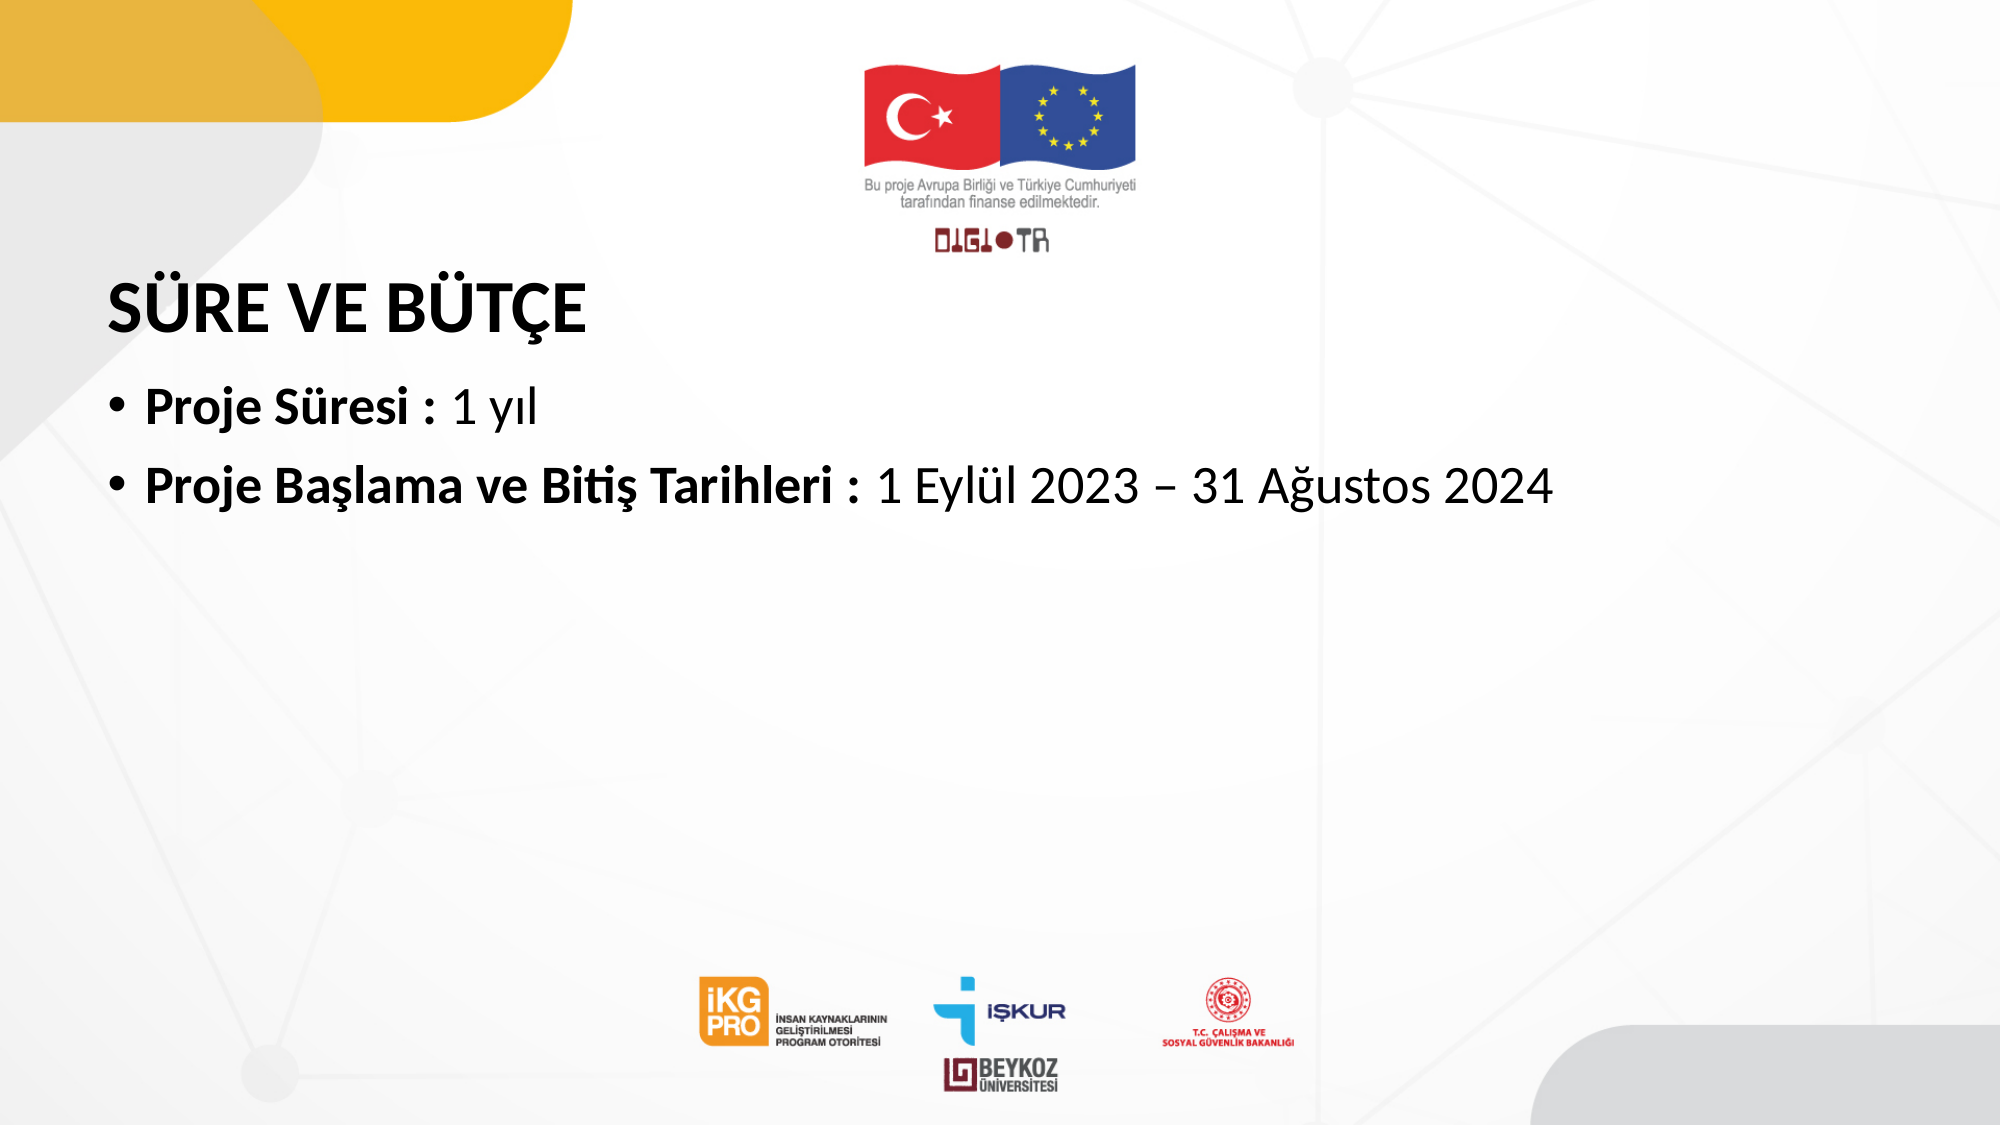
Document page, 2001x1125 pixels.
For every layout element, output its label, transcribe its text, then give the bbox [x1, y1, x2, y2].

list Proje Süresi : 1 yıl Proje Başlama ve Bitiş Tarihleri : 1 Eylül 2023 – 31 Ağustos 2024 [92, 370, 1888, 954]
picture [0, 0, 2000, 1125]
title SÜRE VE BÜTÇE [92, 245, 1971, 371]
